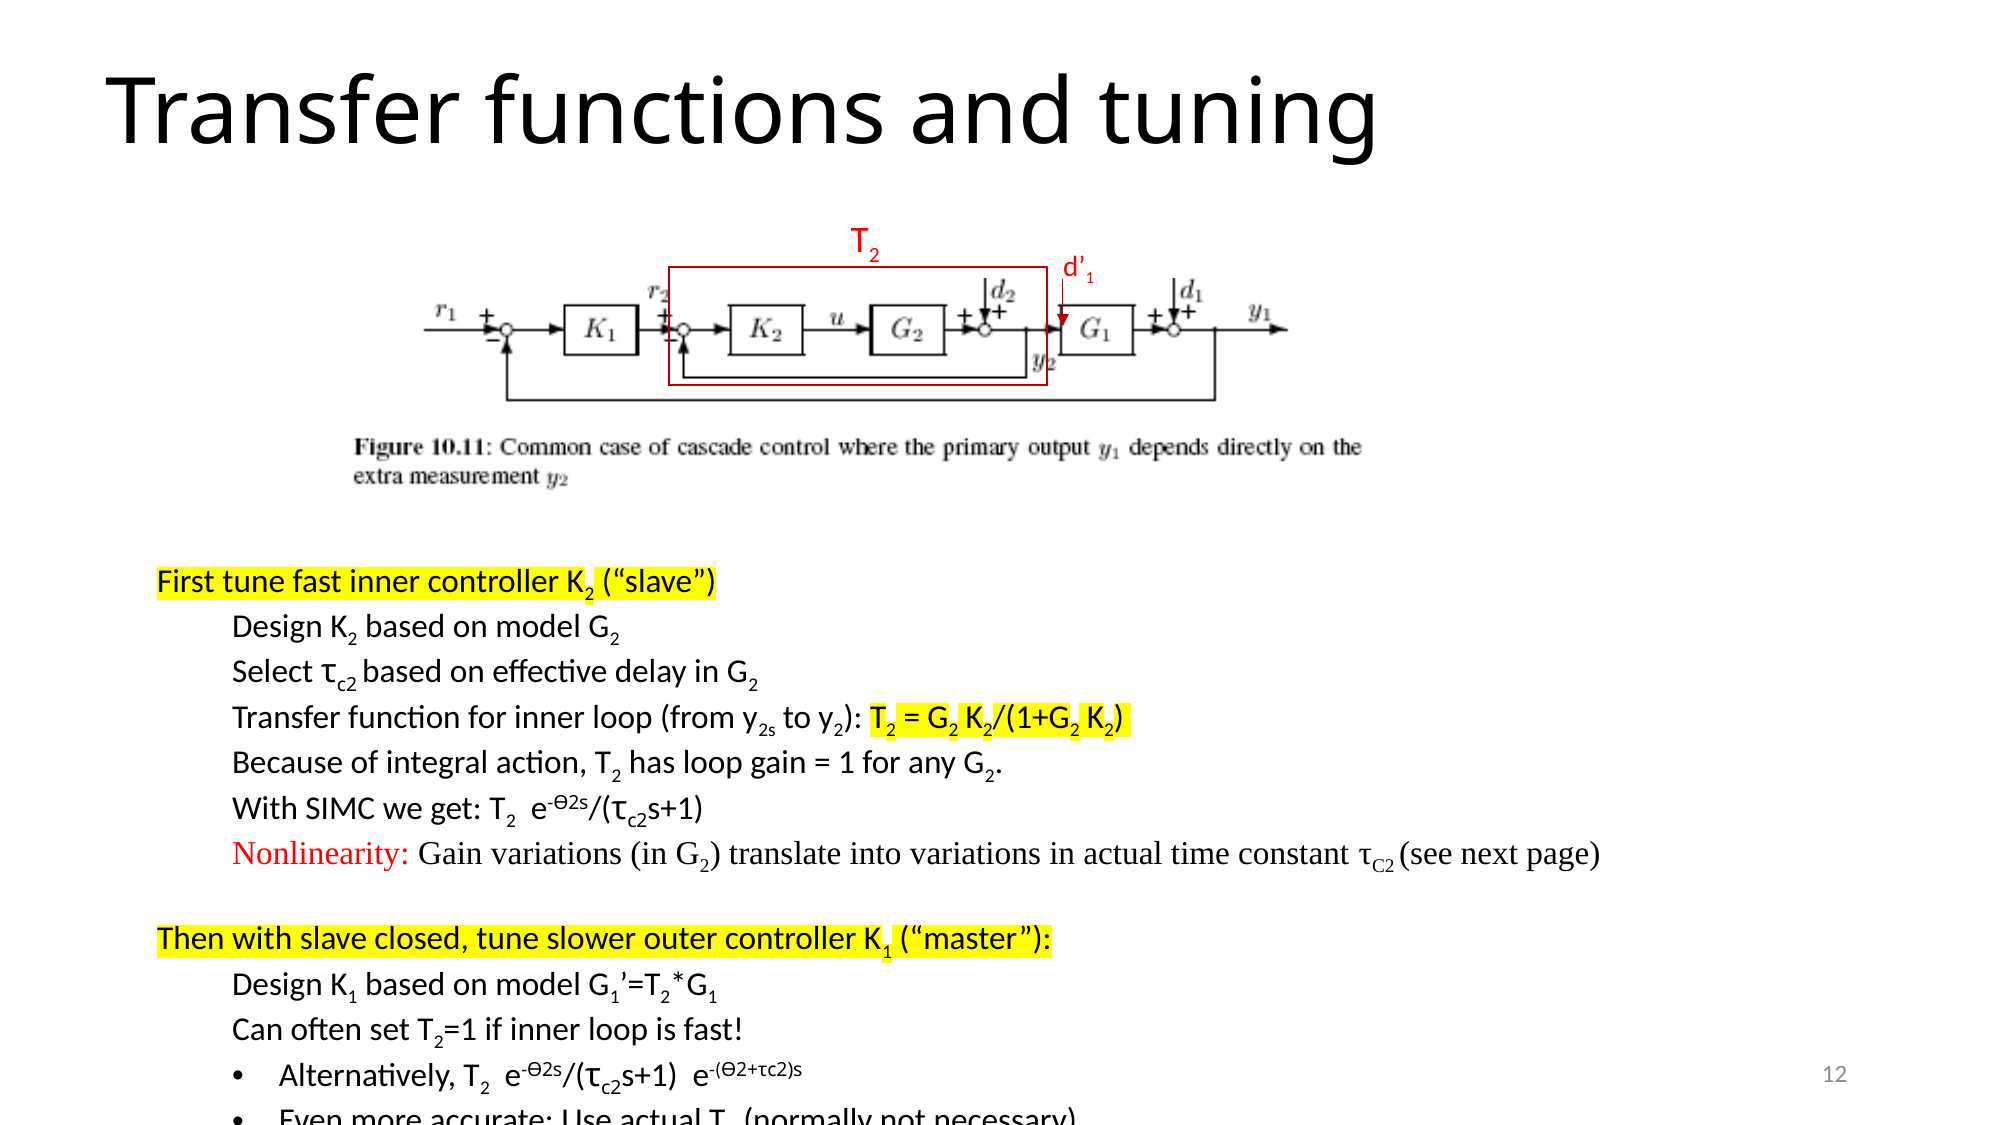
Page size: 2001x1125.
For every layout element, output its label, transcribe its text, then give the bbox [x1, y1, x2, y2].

text_box T2 [835, 208, 895, 274]
text_box [668, 266, 1047, 278]
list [326, 278, 1395, 509]
title Transfer functions and tuning [90, 20, 1627, 208]
slide_number 12 [1412, 1042, 1863, 1103]
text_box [1047, 239, 1111, 327]
